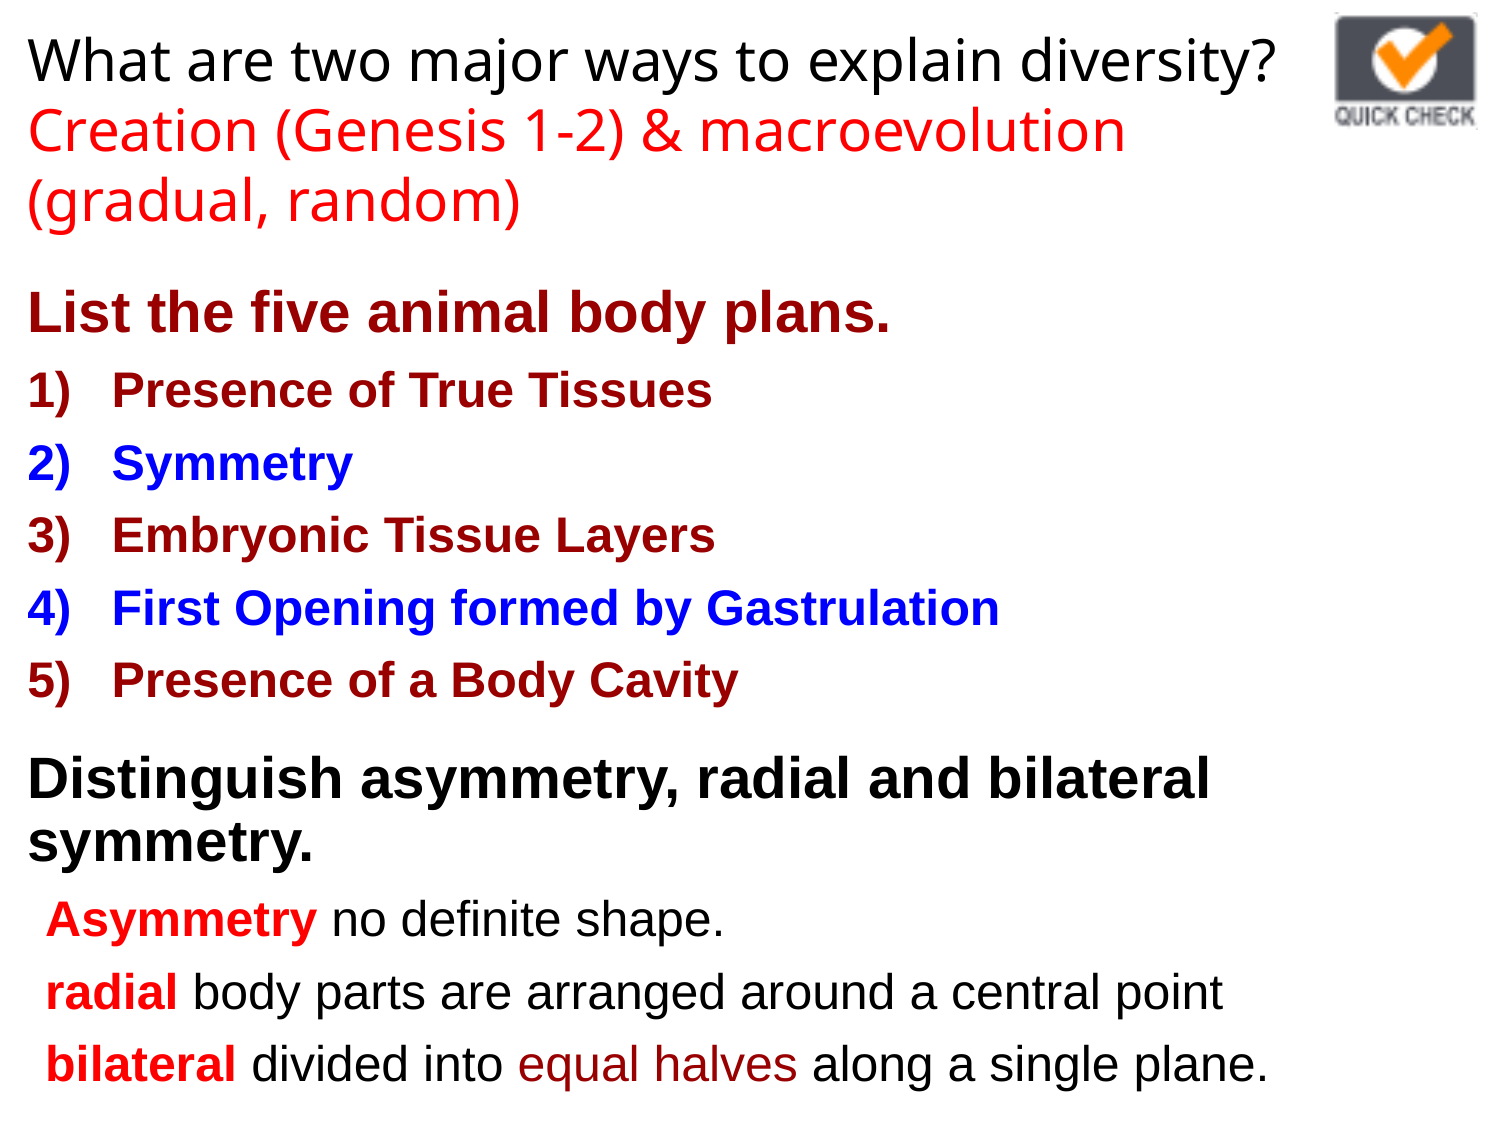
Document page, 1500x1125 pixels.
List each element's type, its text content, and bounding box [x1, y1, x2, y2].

title What are two major ways to explain diversity? Creation (Genesis 1-2) & macroevolution (gradual, random) [12, 15, 1334, 256]
subtitle List the five animal body plans. Presence of True Tissues Symmetry Embryonic Tissue Layers First Opening formed by Gastrulation Presence of a Body Cavity Distinguish asymmetry, radial and bilateral symmetry. Asymmetry no definite shape. radial body parts are arranged around a central point bilateral divided into equal halves along a single plane. [12, 275, 1488, 1125]
picture [1333, 11, 1479, 130]
